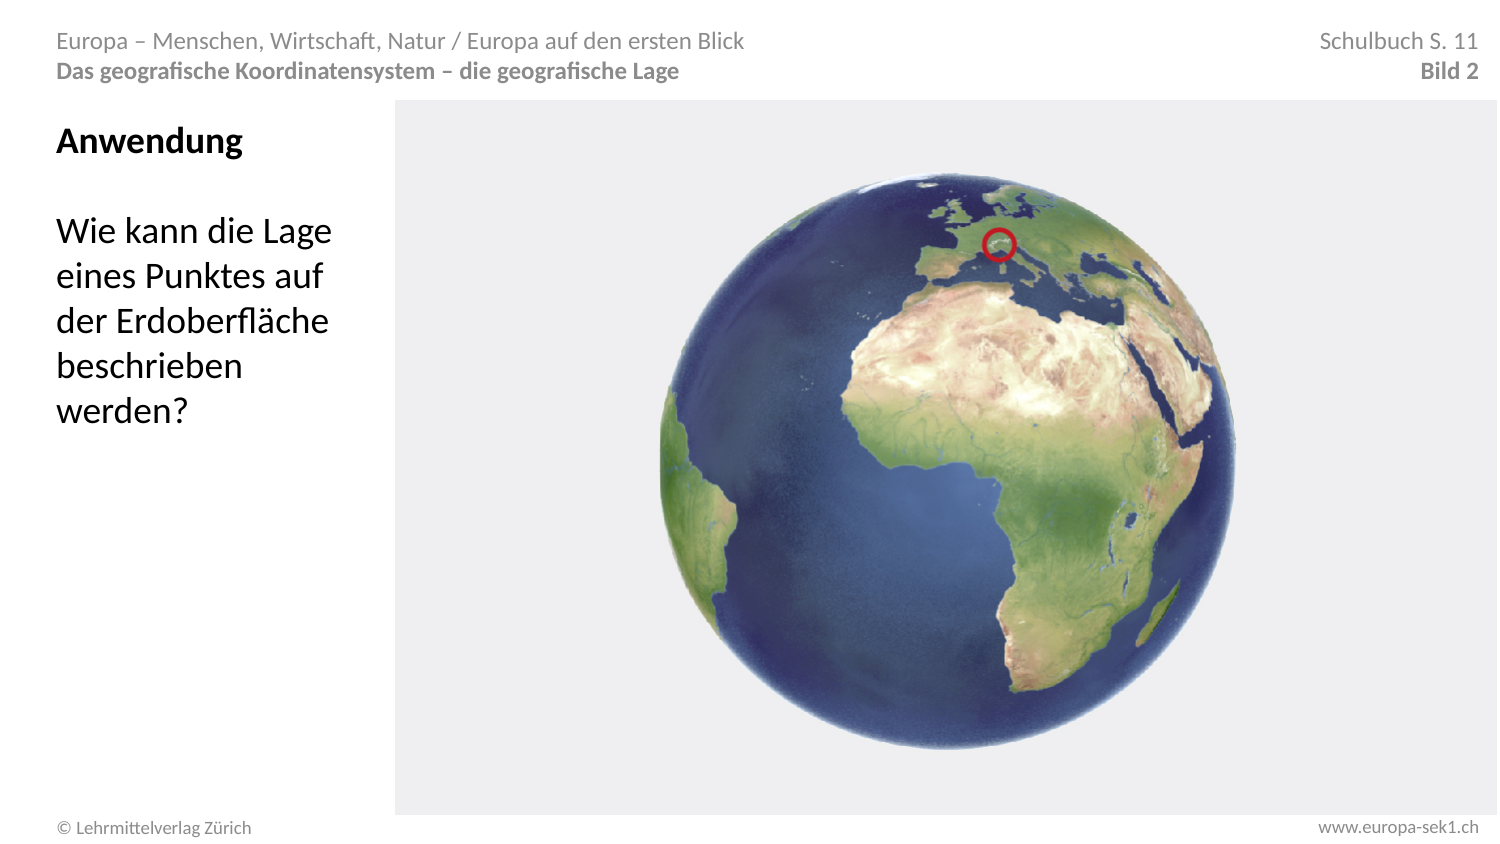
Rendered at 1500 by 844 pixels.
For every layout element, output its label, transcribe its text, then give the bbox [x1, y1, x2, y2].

picture [395, 100, 1497, 815]
text_box Anwendung Wie kann die Lage eines Punktes auf der Erdoberfläche beschrieben werden? [41, 108, 390, 439]
